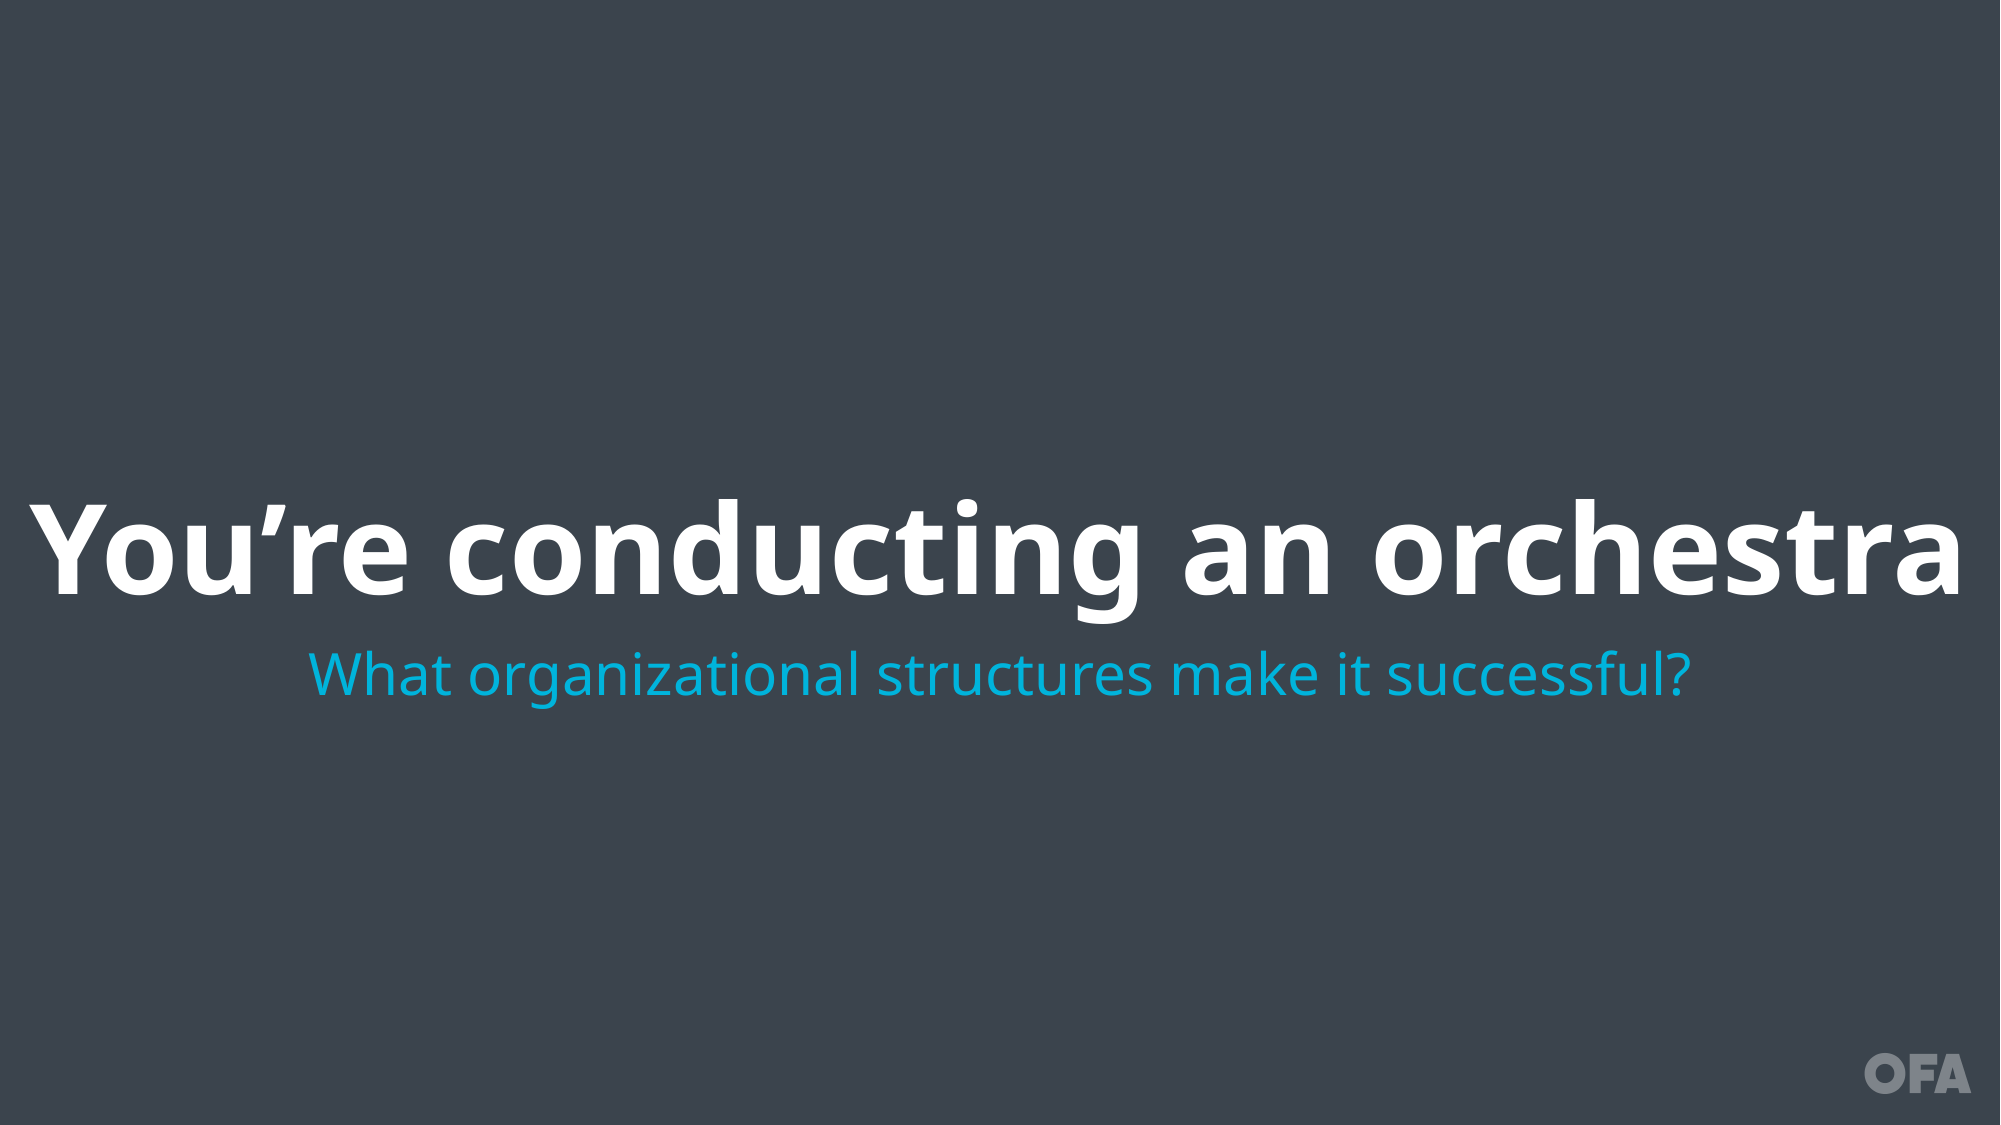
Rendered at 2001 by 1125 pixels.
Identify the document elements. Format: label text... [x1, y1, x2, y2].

text_box What organizational structures make it successful? [0, 629, 2000, 714]
picture [1863, 1052, 1972, 1095]
text_box You’re conducting an orchestra [0, 462, 2000, 628]
